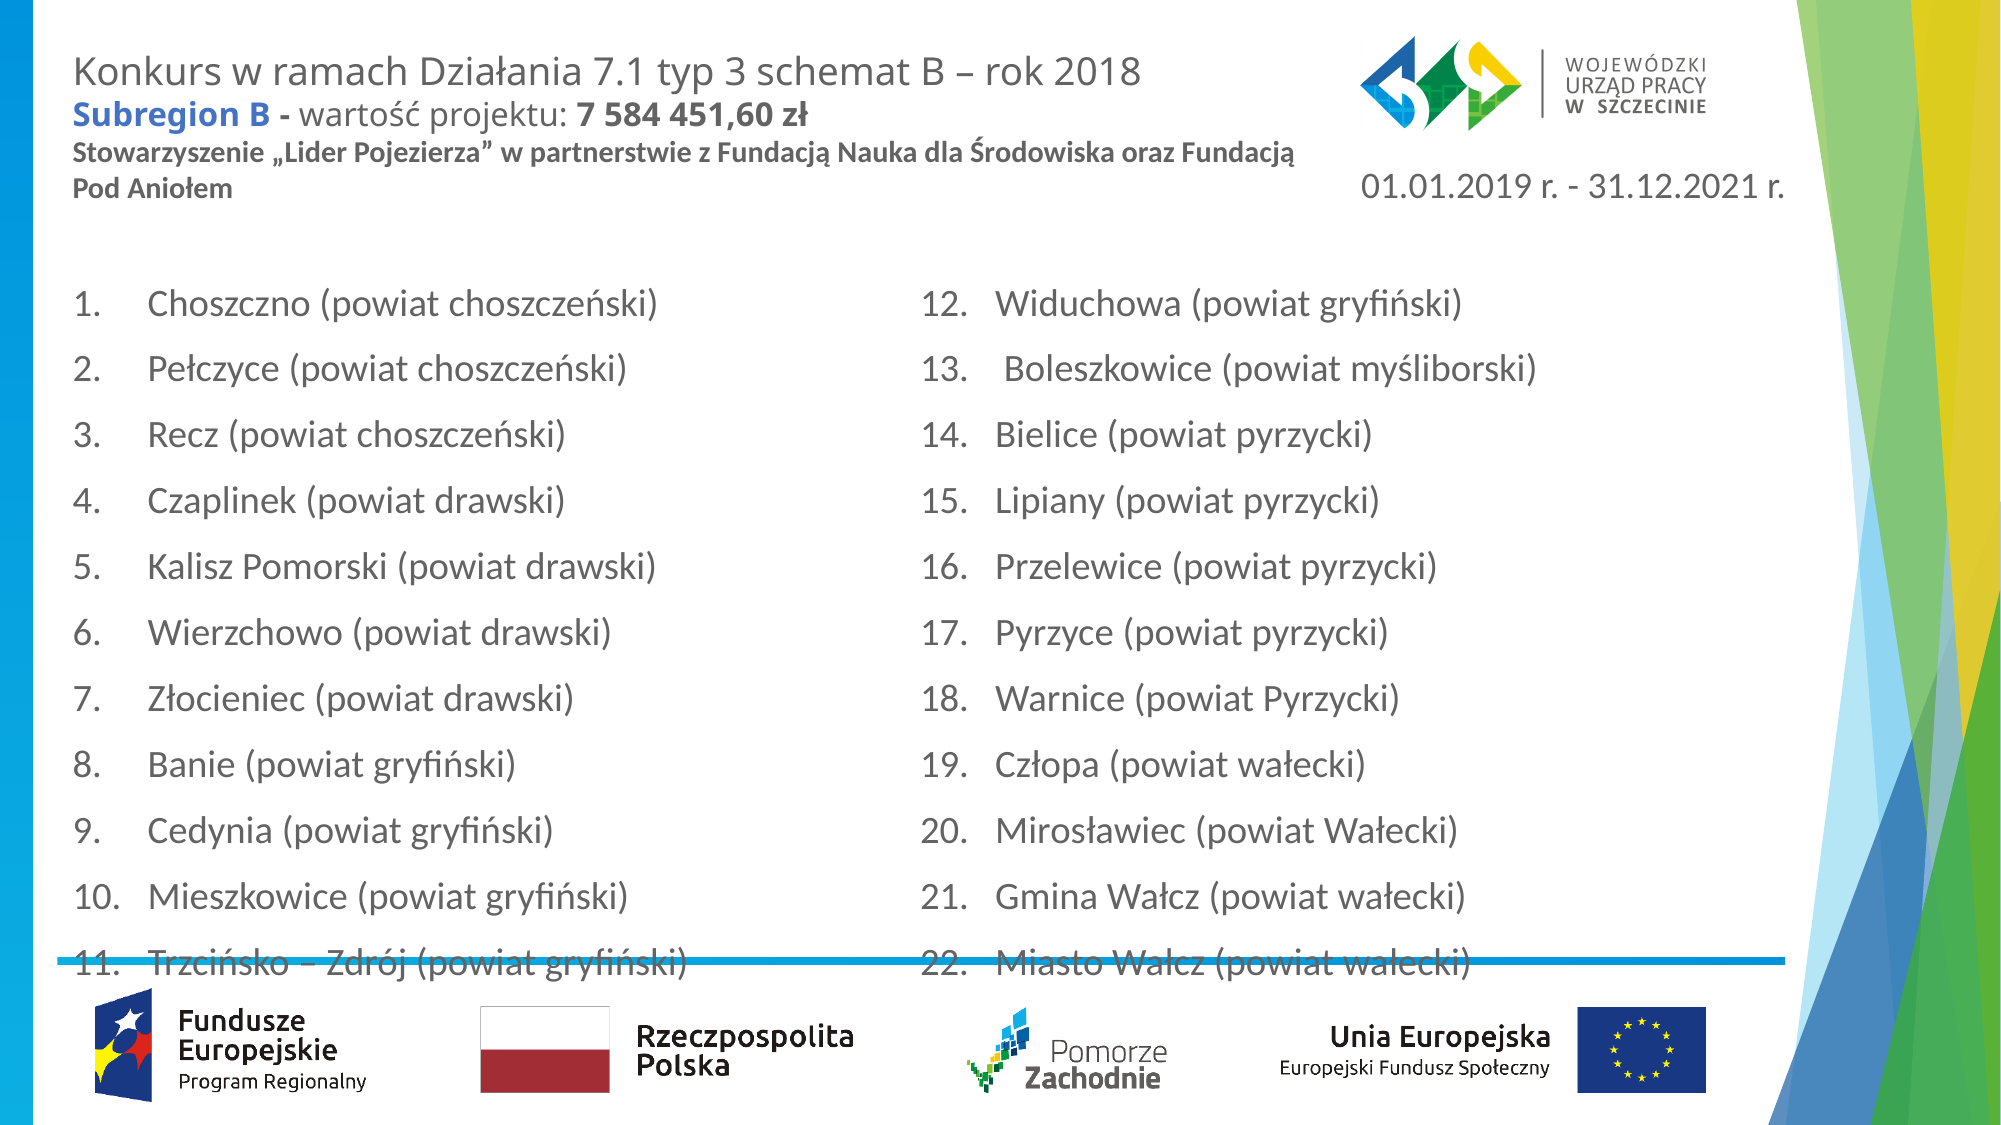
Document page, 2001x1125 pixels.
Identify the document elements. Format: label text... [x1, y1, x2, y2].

text_box 01.01.2019 r. - 31.12.2021 r. [1346, 153, 1801, 214]
title Konkurs w ramach Działania 7.1 typ 3 schemat B – rok 2018 Subregion B - wartość projektu: 7 584 451,60 zł Stowarzyszenie „Lider Pojezierza” w partnerstwie z Fundacją Nauka dla Środowiska oraz Fundacją Pod Aniołem [57, 39, 1340, 215]
picture [1360, 36, 1706, 131]
picture [95, 993, 1706, 1102]
list Choszczno (powiat choszczeński) Pełczyce (powiat choszczeński) Recz (powiat choszczeński) Czaplinek (powiat drawski) Kalisz Pomorski (powiat drawski) Wierzchowo (powiat drawski) Złocieniec (powiat drawski) Banie (powiat gryfiński) Cedynia (powiat gryfiński) Mieszkowice (powiat gryfiński) Trzcińsko – Zdrój (powiat gryfiński) Widuchowa (powiat gryfiński) Boleszkowice (powiat myśliborski) Bielice (powiat pyrzycki) Lipiany (powiat pyrzycki) Przelewice (powiat pyrzycki) Pyrzyce (powiat pyrzycki) Warnice (powiat Pyrzycki) Człopa (powiat wałecki) Mirosławiec (powiat Wałecki) Gmina Wałcz (powiat wałecki) Miasto Wałcz (powiat wałecki) [57, 269, 1783, 993]
